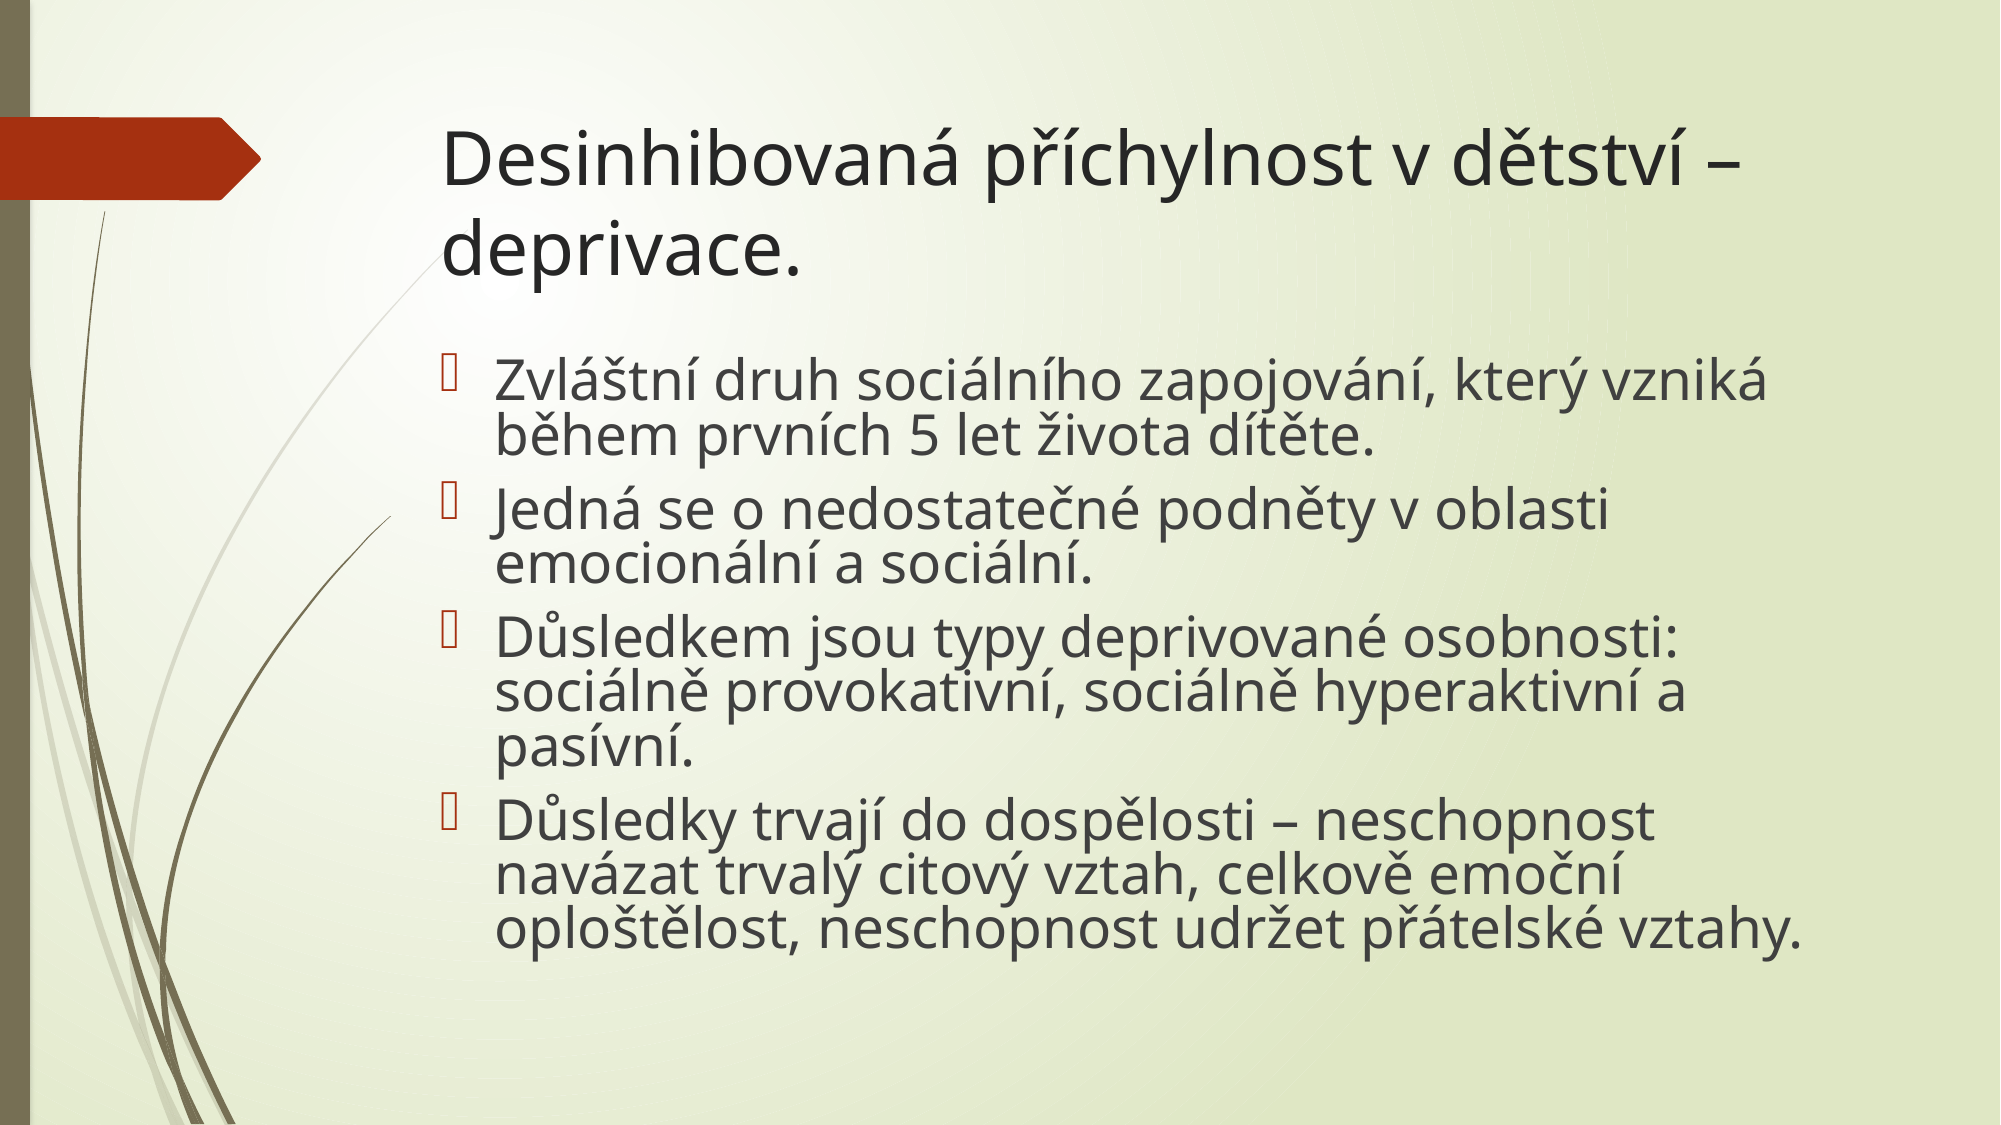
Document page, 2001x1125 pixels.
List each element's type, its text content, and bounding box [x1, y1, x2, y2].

title Desinhibovaná příchylnost v dětství – deprivace. [425, 102, 1888, 313]
list Zvláštní druh sociálního zapojování, který vzniká během prvních 5 let života dítěte. Jedná se o nedostatečné podněty v oblasti emocionální a sociální. Důsledkem jsou typy deprivované osobnosti: sociálně provokativní, sociálně hyperaktivní a pasívní. Důsledky trvají do dospělosti – neschopnost navázat trvalý citový vztah, celkově emoční oploštělost, neschopnost udržet přátelské vztahy. [424, 350, 1888, 970]
